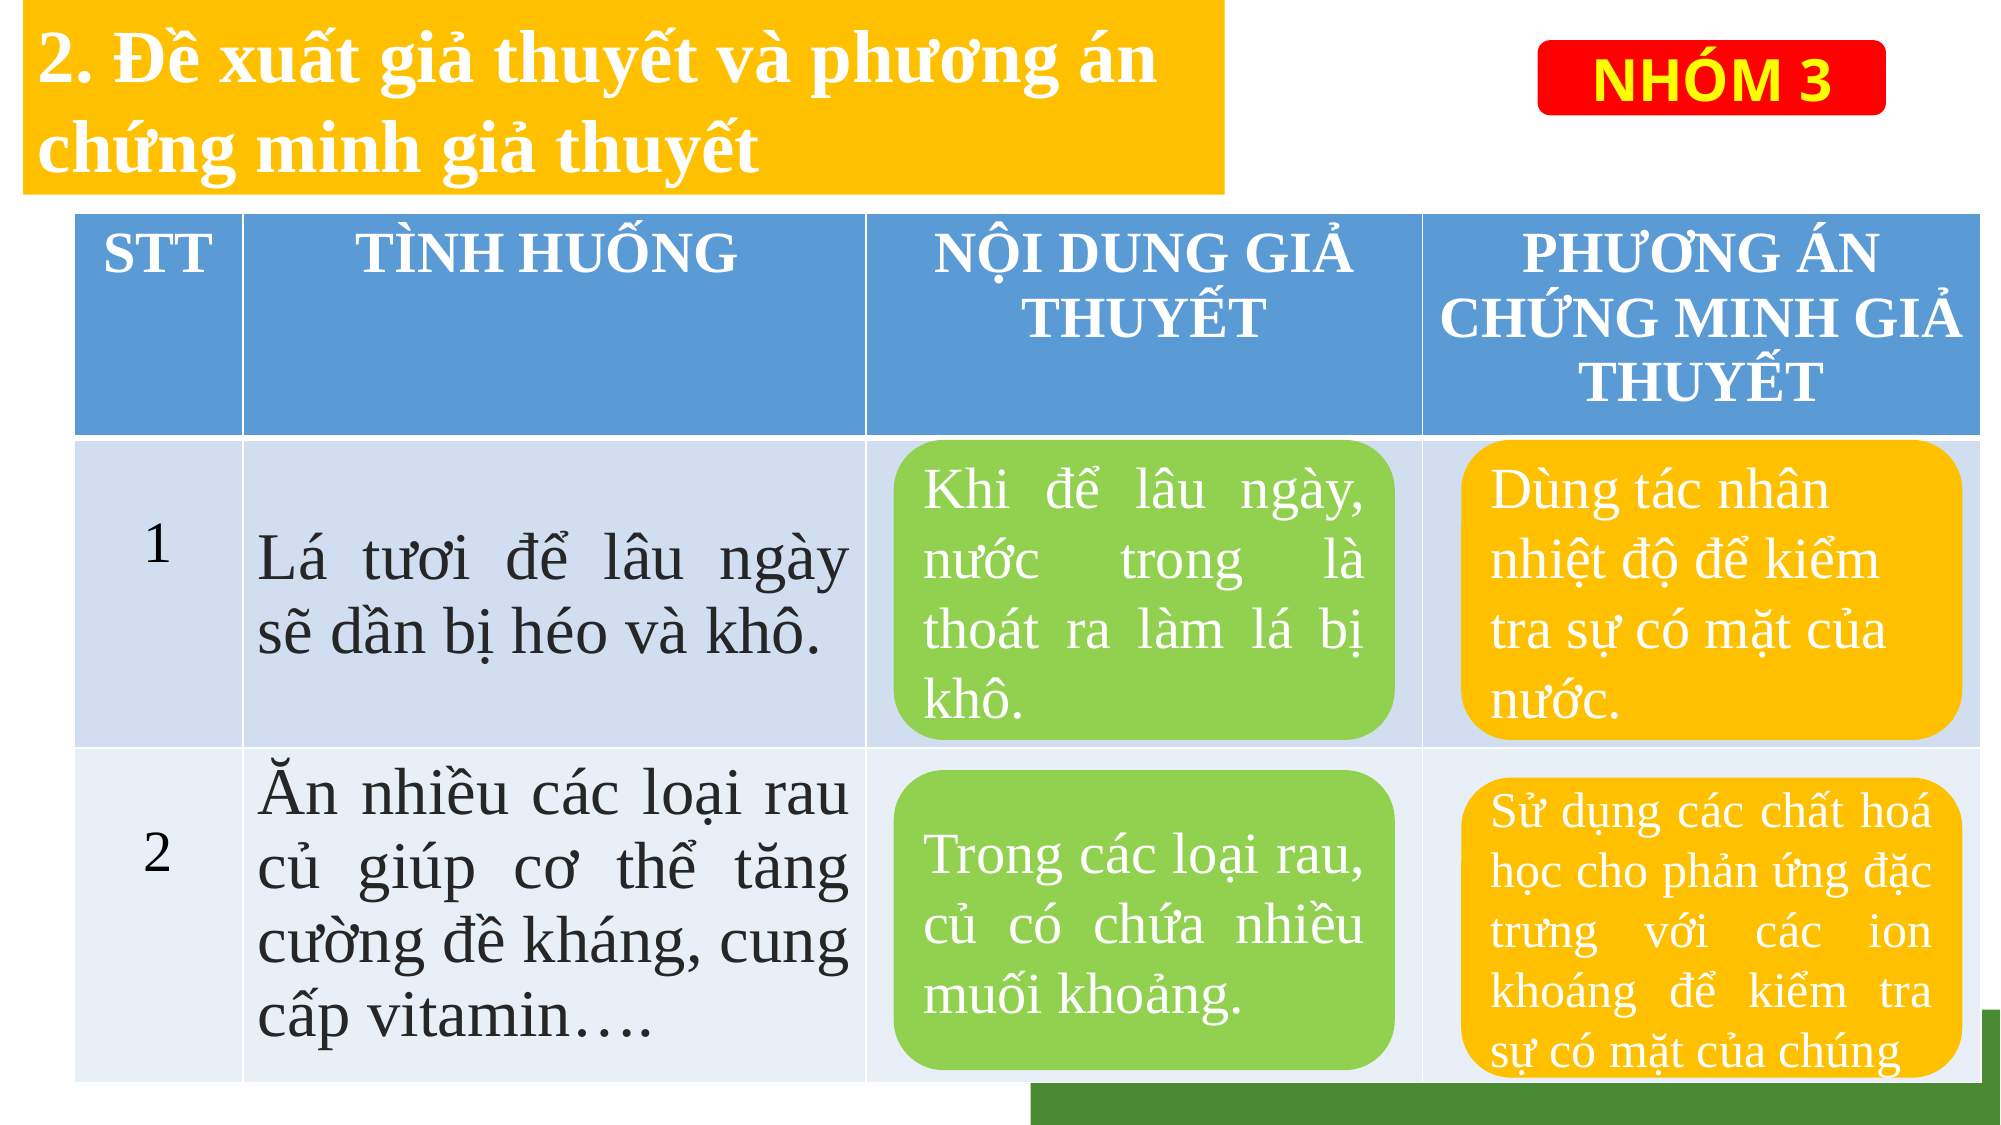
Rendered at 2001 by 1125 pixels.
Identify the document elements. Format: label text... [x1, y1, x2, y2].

text_box 2. Đề xuất giả thuyết và phương án chứng minh giả thuyết [23, 0, 1225, 195]
table_header PHƯƠNG ÁN CHỨNG MINH GIẢ THUYẾT [1423, 214, 1980, 435]
table_cell [867, 441, 1422, 747]
table_cell Ăn nhiều các loại rau củ giúp cơ thể tăng cường đề kháng, cung cấp vitamin…. [244, 749, 865, 1082]
table_cell [1423, 441, 1980, 747]
table_cell 2 [75, 749, 242, 1082]
table_cell [1423, 749, 1980, 1082]
table_cell 1 [75, 441, 242, 747]
table_cell [867, 749, 1422, 1082]
text_box Dùng tác nhân nhiệt độ để kiểm tra sự có mặt của nước. [1460, 438, 1964, 741]
table_cell Lá tươi để lâu ngày sẽ dần bị héo và khô. [244, 441, 865, 747]
text_box Khi để lâu ngày, nước trong là thoát ra làm lá bị khô. [892, 438, 1396, 741]
text_box [1030, 1009, 2000, 1125]
text_box Trong các loại rau, củ có chứa nhiều muối khoảng. [892, 769, 1396, 1072]
table_header NỘI DUNG GIẢ THUYẾT [867, 214, 1422, 435]
table_header STT [75, 214, 242, 435]
table_header TÌNH HUỐNG [244, 214, 865, 435]
text_box Sử dụng các chất hoá học cho phản ứng đặc trưng với các ion khoáng để kiểm tra sự có mặt của chúng [1460, 776, 1964, 1079]
text_box NHÓM 3 [1536, 39, 1888, 117]
